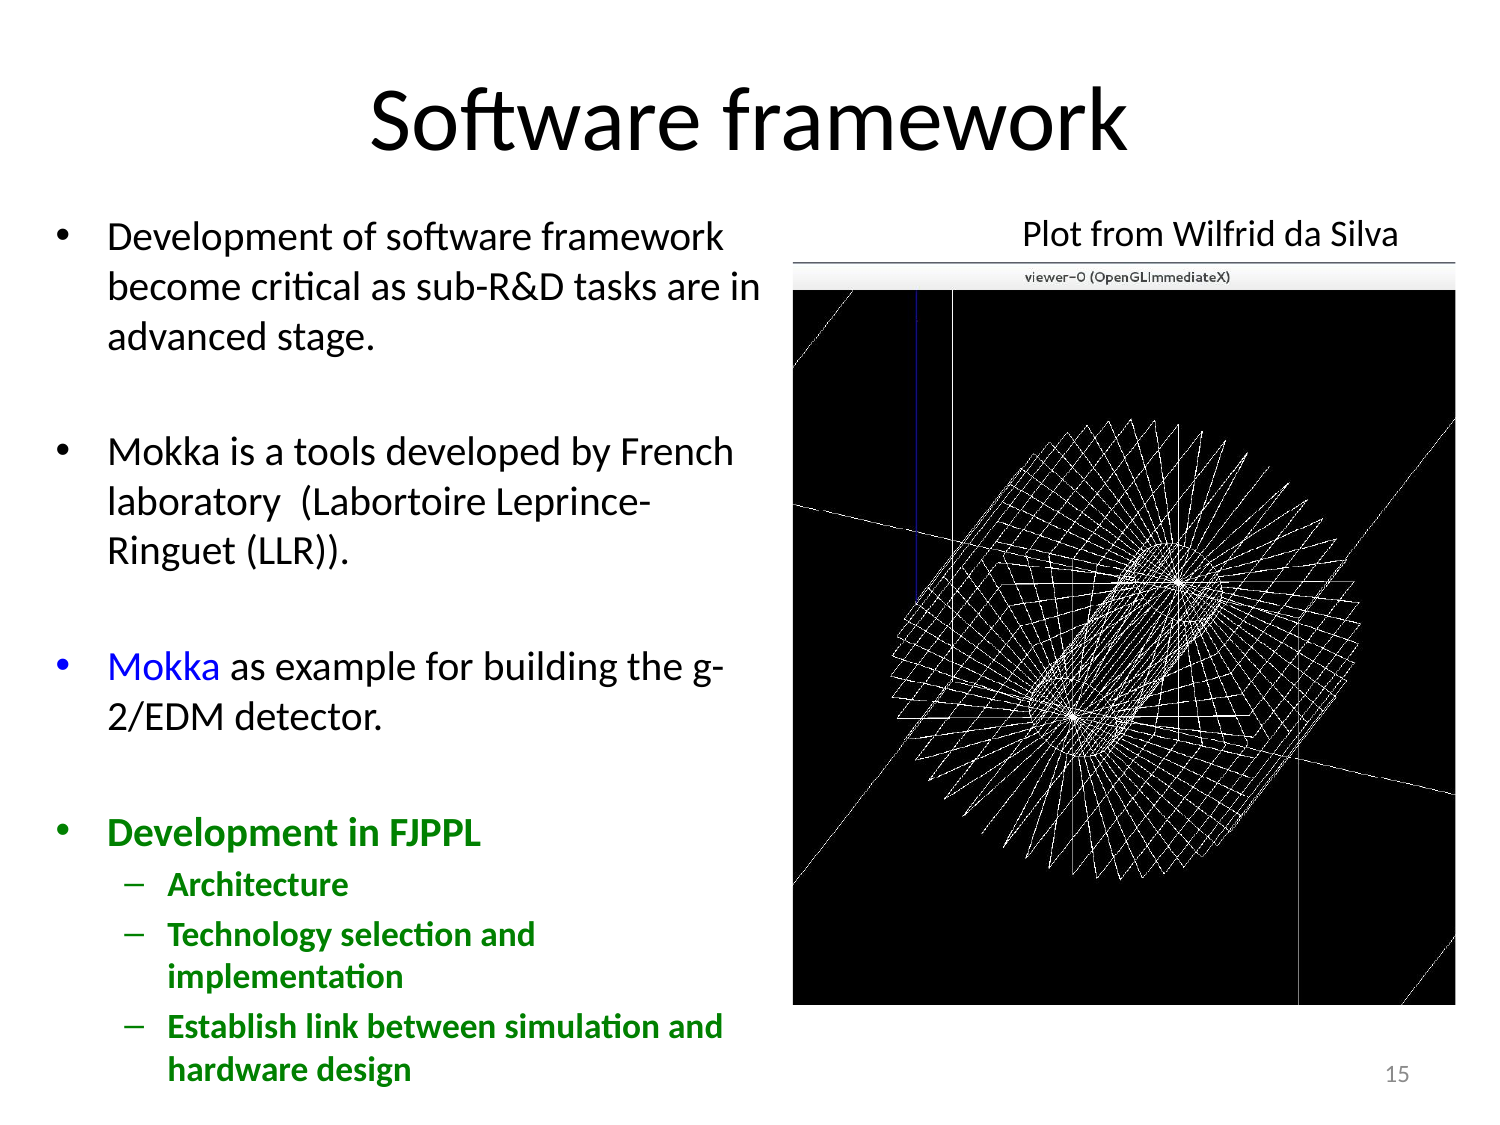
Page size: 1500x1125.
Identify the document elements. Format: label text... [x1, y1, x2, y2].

list Development of software framework become critical as sub-R&D tasks are in advanced stage. Mokka is a tools developed by French laboratory (Labortoire Leprince-Ringuet (LLR)). Mokka as example for building the g-2/EDM detector. Development in FJPPL Architecture Technology selection and implementation Establish link between simulation and hardware design [40, 201, 793, 1103]
title Software framework [75, 45, 1425, 183]
slide_number 15 [1074, 1042, 1425, 1103]
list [792, 262, 1456, 1006]
text_box Plot from Wilfrid da Silva [1007, 201, 1415, 260]
